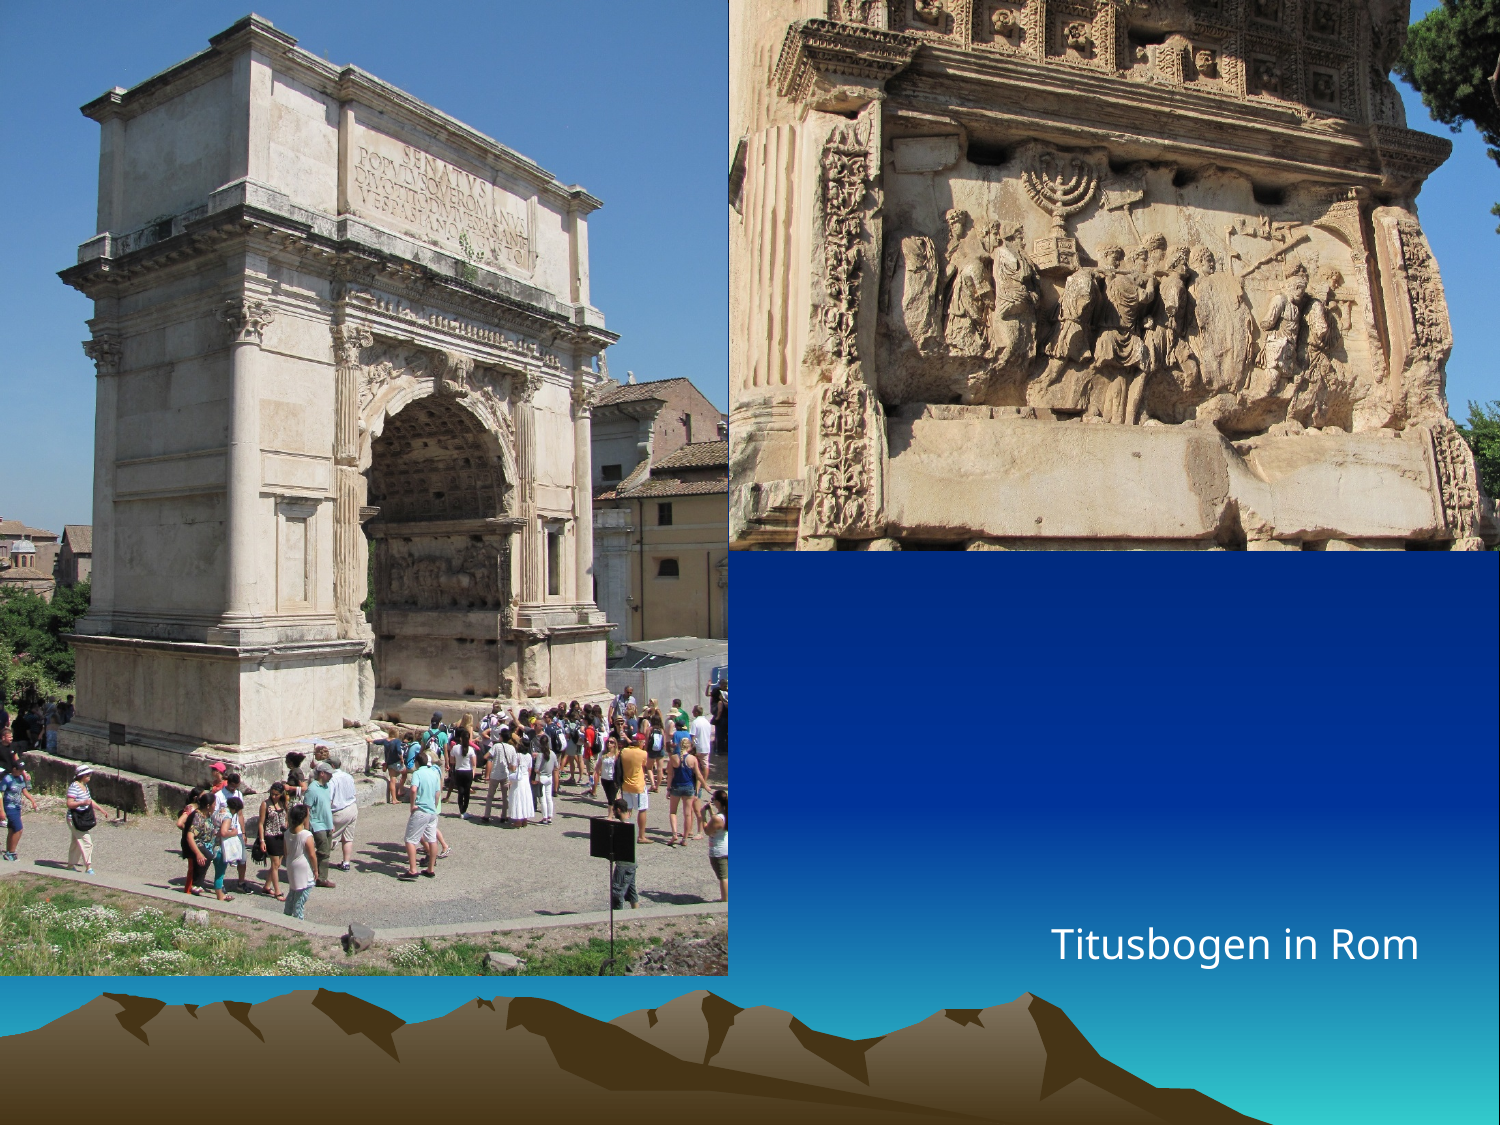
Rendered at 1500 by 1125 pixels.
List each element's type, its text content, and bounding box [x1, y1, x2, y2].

picture [0, 0, 728, 977]
text_box Titusbogen in Rom [938, 910, 1436, 976]
picture [729, 0, 1500, 551]
